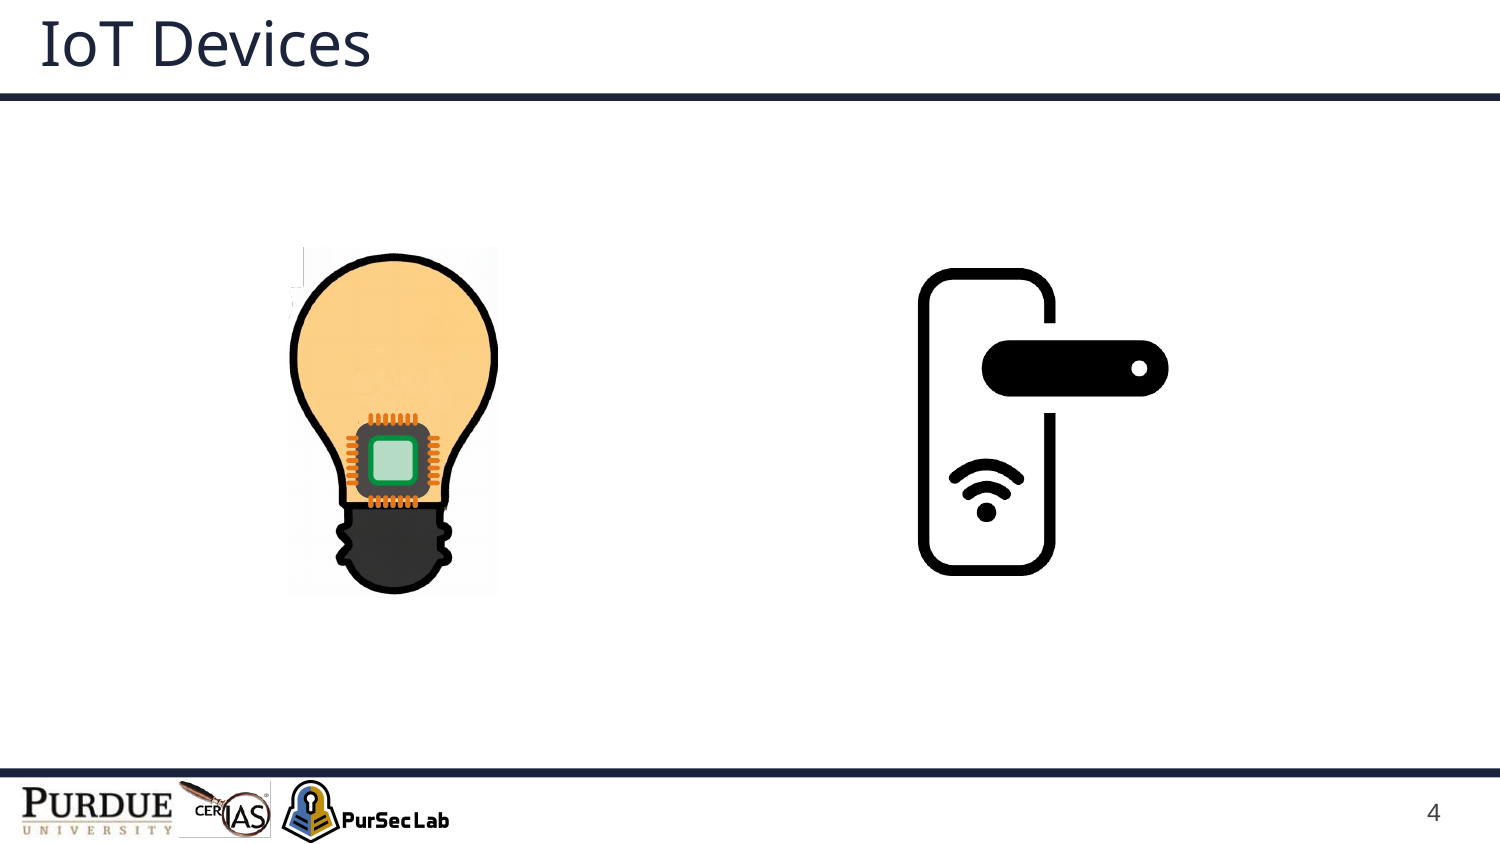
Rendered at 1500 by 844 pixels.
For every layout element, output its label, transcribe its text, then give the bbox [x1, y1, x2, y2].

picture [281, 780, 450, 843]
picture [12, 780, 271, 840]
picture [288, 247, 499, 597]
title IoT Devices [28, 7, 1453, 101]
picture [917, 267, 1169, 576]
